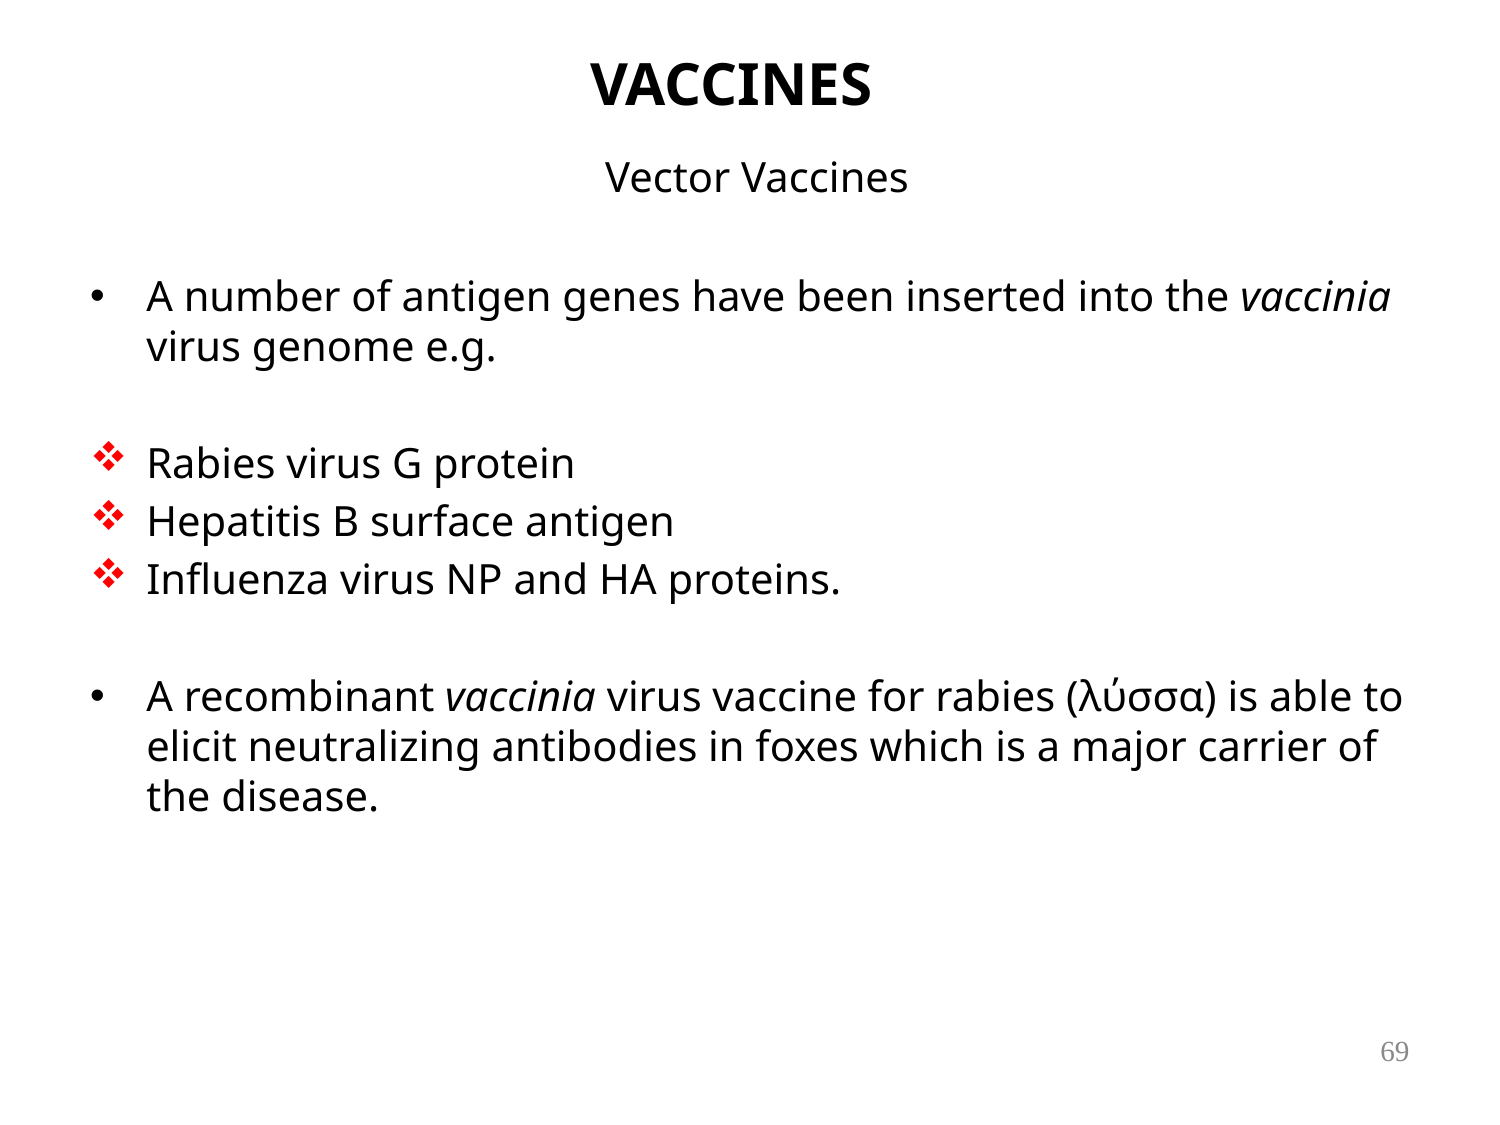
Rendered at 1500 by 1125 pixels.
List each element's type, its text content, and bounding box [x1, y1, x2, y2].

title Vector Vaccines [81, 140, 1433, 212]
slide_number 69 [1074, 1024, 1426, 1101]
text_box VACCINES [93, 23, 1369, 141]
text_box A number of antigen genes have been inserted into the vaccinia virus genome e.g. Rabies virus G protein Hepatitis B surface antigen Influenza virus NP and HA proteins. A recombinant vaccinia virus vaccine for rabies (λύσσα) is able to elicit neutralizing antibodies in foxes which is a major carrier of the disease. [75, 262, 1450, 1050]
